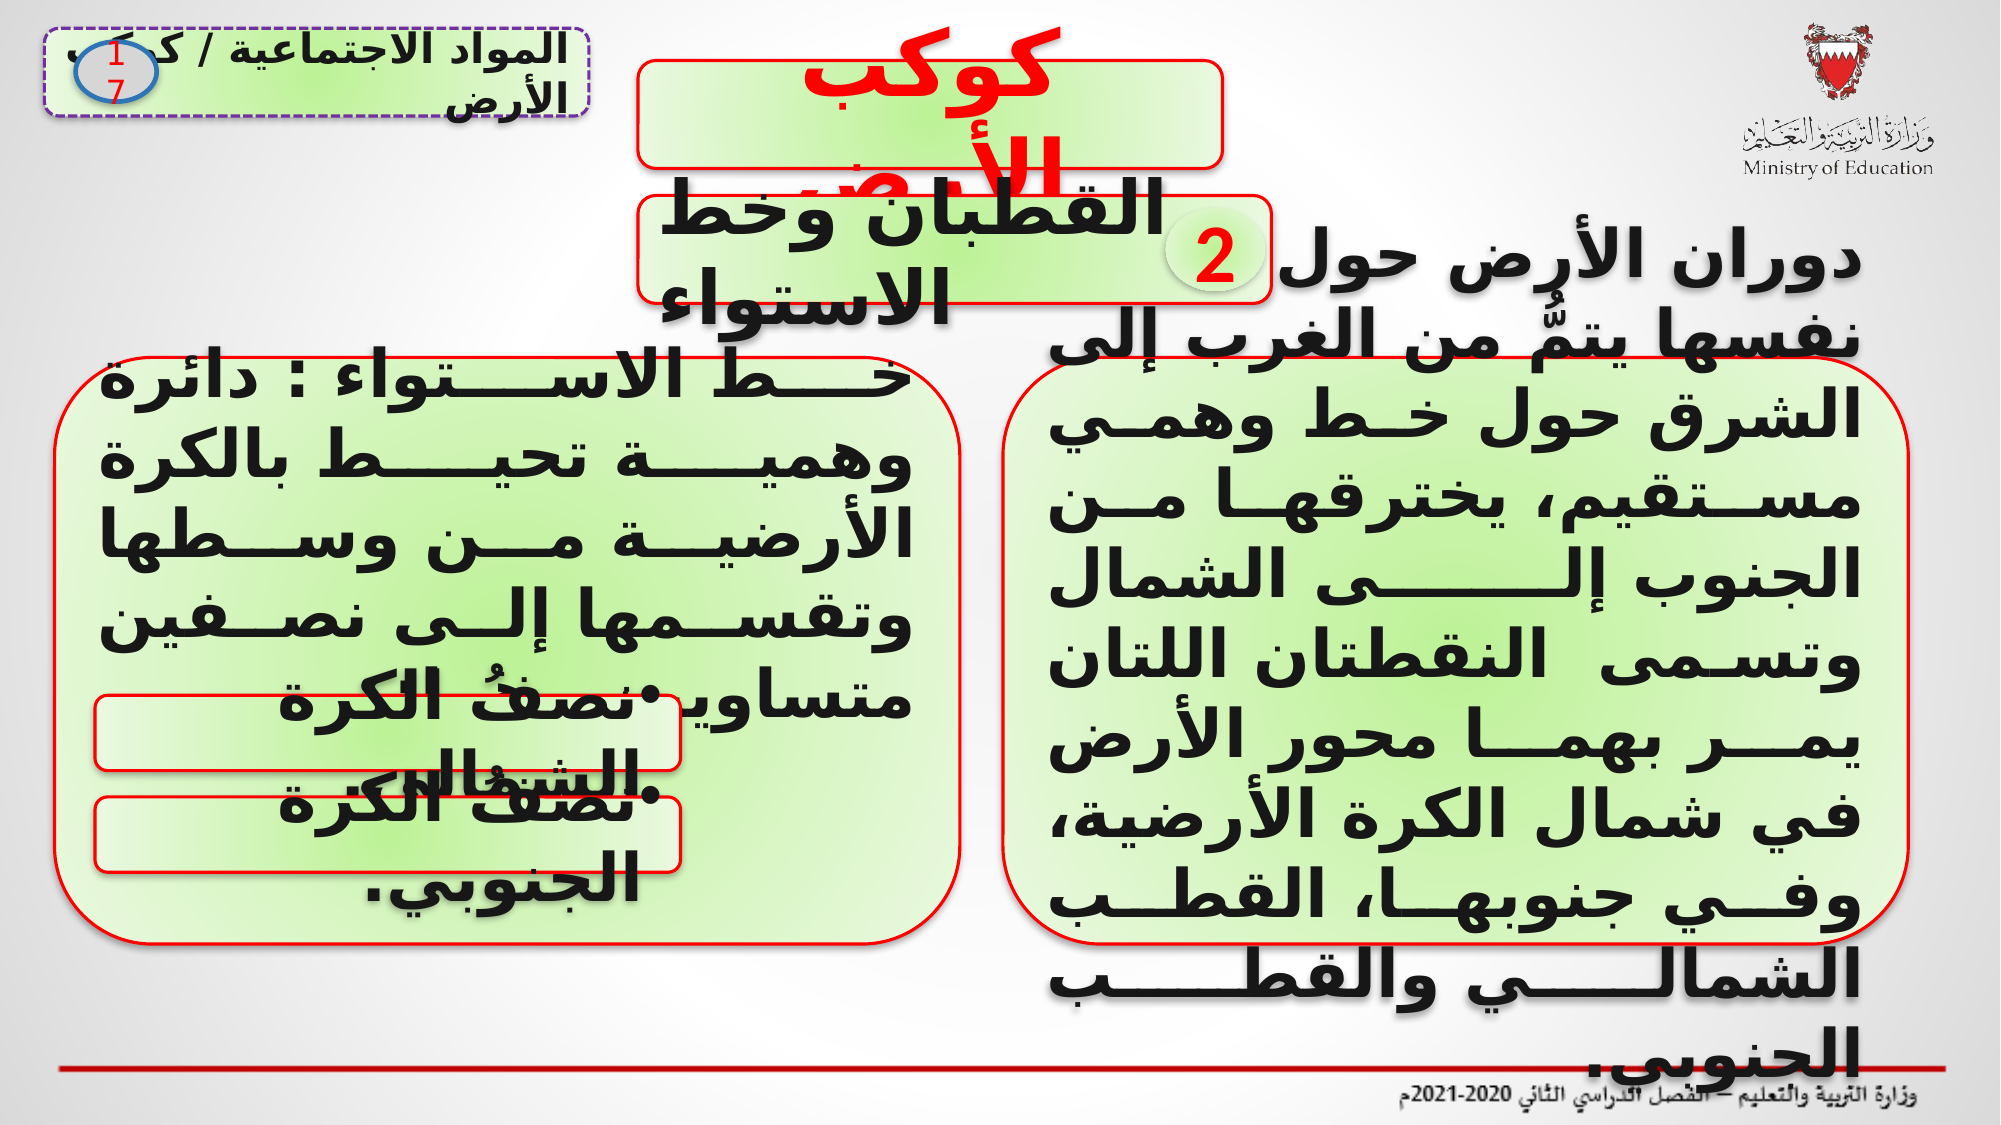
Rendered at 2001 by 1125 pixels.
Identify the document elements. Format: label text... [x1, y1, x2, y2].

text_box 2 [1164, 206, 1267, 292]
text_box خط الاستواء : دائرة وهمية تحيط بالكرة الأرضية من وسطها وتقسمها إلى نصفين متساويين وهما: [53, 356, 961, 946]
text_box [44, 28, 589, 117]
text_box دوران الأرض حول نفسها يتمُّ من الغرب إلى الشرق حول خط وهمي مستقيم، يخترقها من الجنوب إلى الشمال وتسمى النقطتان اللتان يمر بهما محور الأرض في شمال الكرة الأرضية، وفي جنوبها، القطب الشمالي والقطب الجنوبي. [1001, 356, 1910, 946]
text_box كوكب الأرض [636, 59, 1224, 170]
text_box نصفُ الكرة الجنوبي. [93, 795, 682, 874]
text_box نصفُ الكرة الشمالي. [93, 694, 682, 772]
text_box القطبان وخط الاستواء [636, 194, 1273, 305]
picture [0, 0, 2001, 1125]
